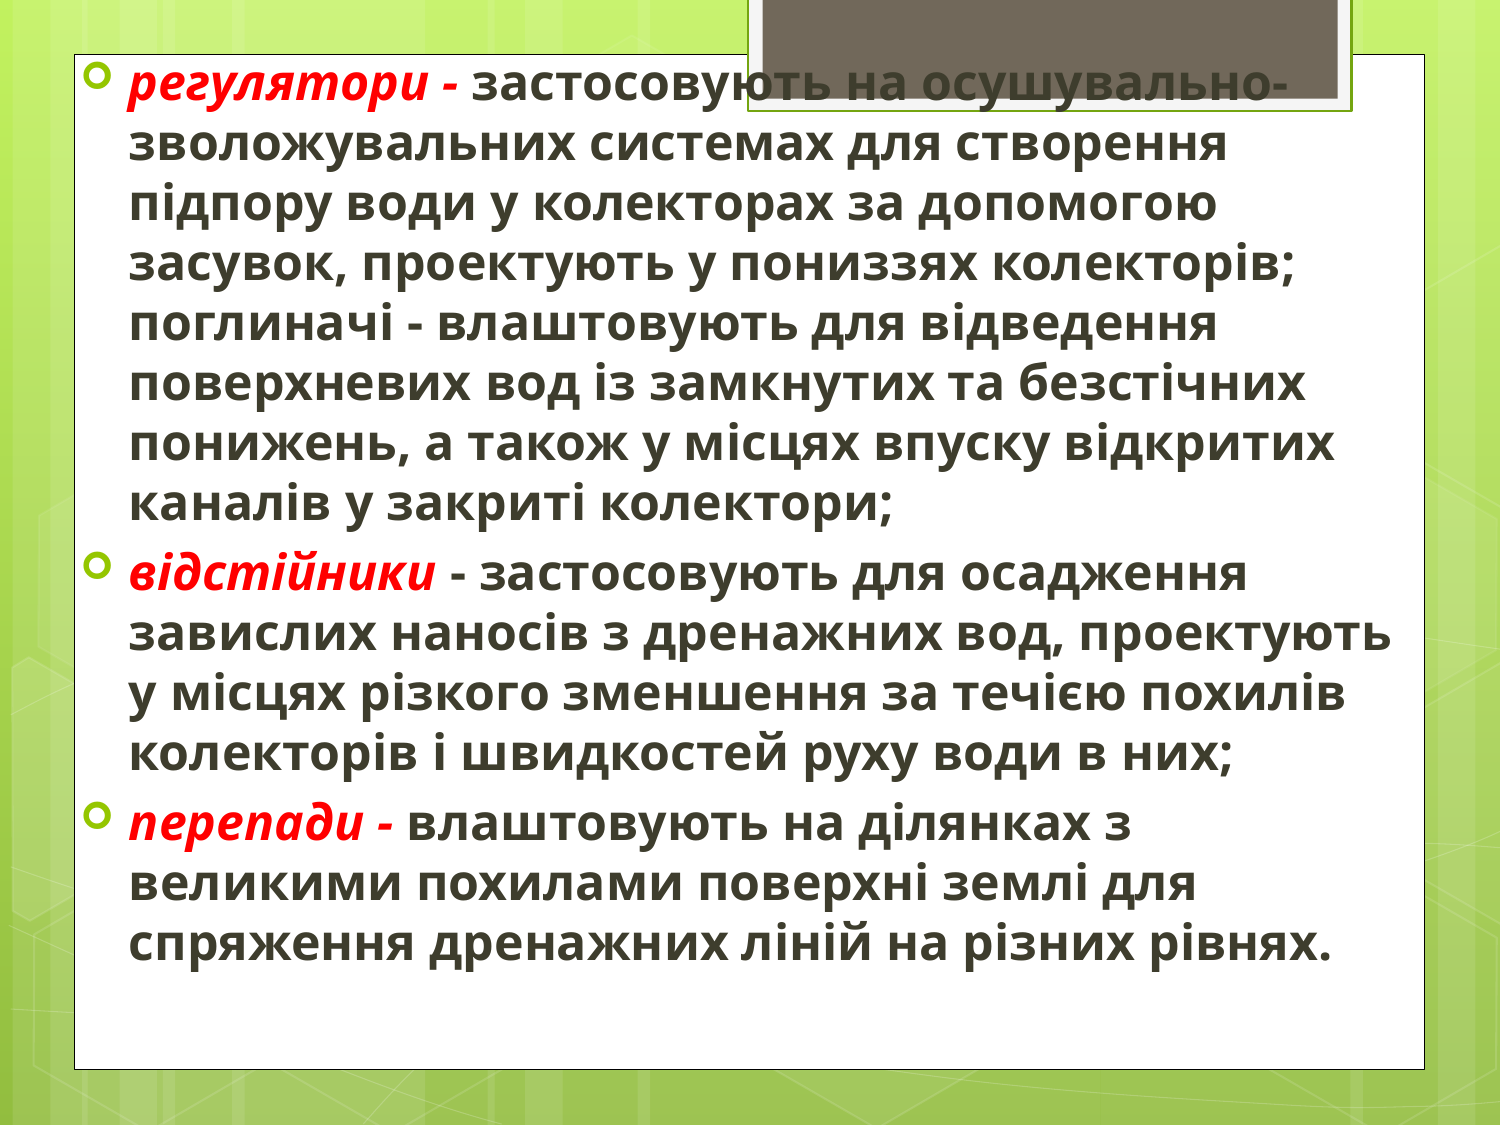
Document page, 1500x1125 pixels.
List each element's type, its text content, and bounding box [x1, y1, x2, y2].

list регулятори - застосовують на осушувально-зволожувальних системах для створення підпору води у колекторах за допомогою засувок, проектують у пониззях колекторів; поглиначі - влаштовують для відведення поверхневих вод із замкнутих та безстічних понижень, а також у місцях впуску відкритих каналів у закриті колектори; відстійники - застосовують для осадження завислих наносів з дренажних вод, проектують у місцях різкого зменшення за течією похилів колекторів і швидкостей руху води в них; перепади - влаштовують на ділянках з великими похилами поверхні землі для спряження дренажних ліній на різних рівнях. [53, 42, 1425, 1083]
